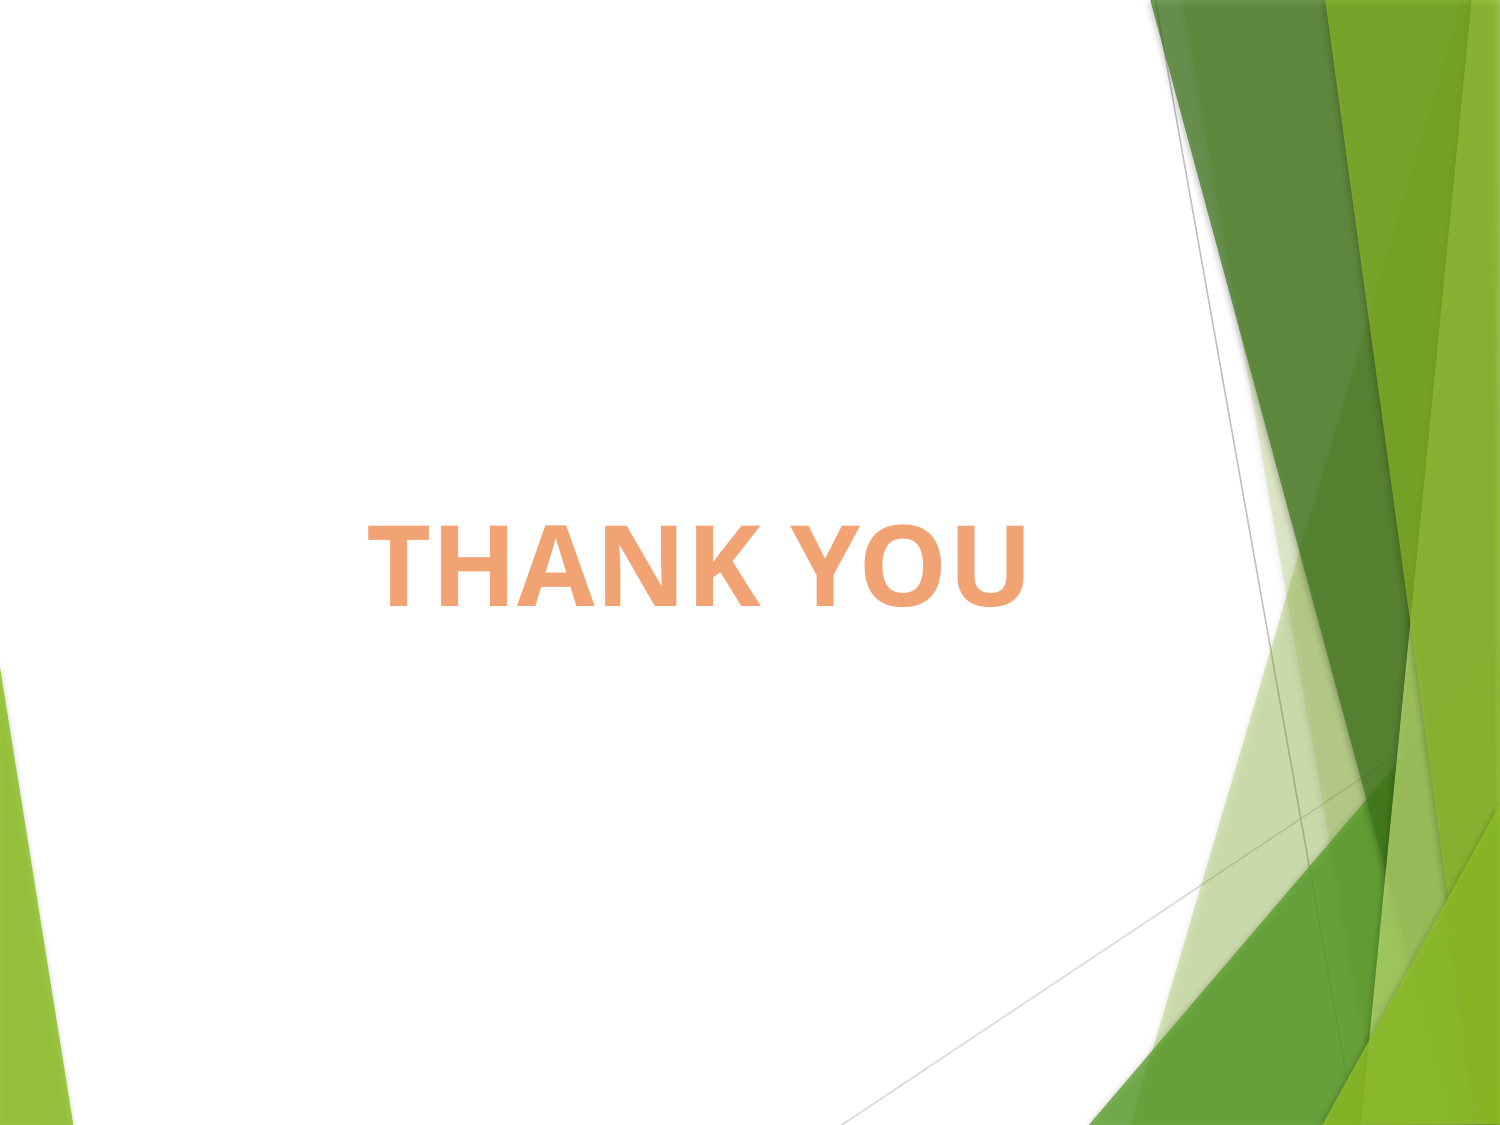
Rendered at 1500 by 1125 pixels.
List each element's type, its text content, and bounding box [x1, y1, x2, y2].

text_box THANK YOU [87, 486, 1313, 637]
